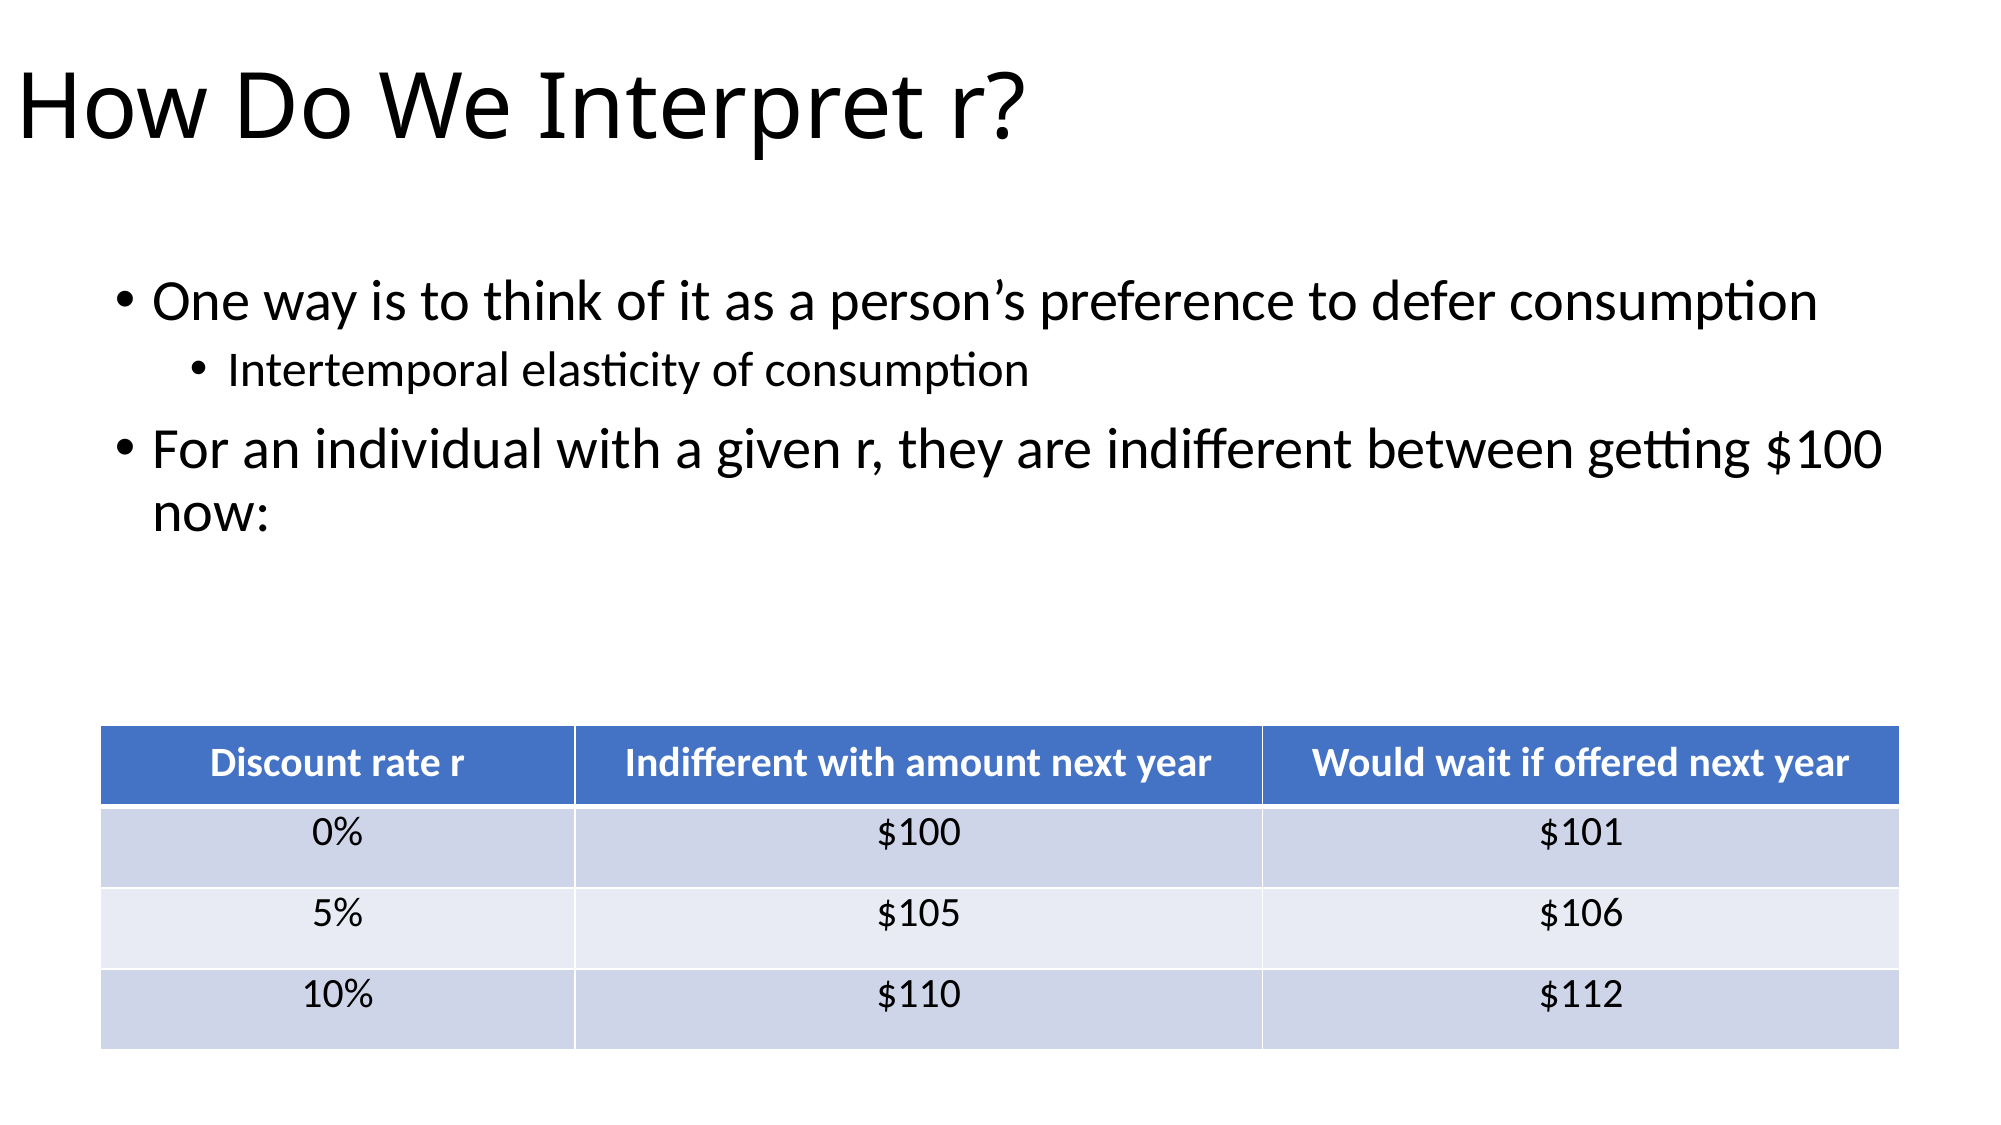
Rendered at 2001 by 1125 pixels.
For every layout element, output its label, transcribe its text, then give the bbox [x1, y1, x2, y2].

table_cell $100 [576, 809, 1262, 887]
table_cell $110 [576, 970, 1262, 1049]
table_cell 0% [101, 809, 574, 887]
list One way is to think of it as a person’s preference to defer consumption Intertemporal elasticity of consumption For an individual with a given r, they are indifferent between getting $100 now: [99, 262, 1900, 700]
table_cell $112 [1263, 970, 1899, 1049]
table_cell 5% [101, 889, 574, 968]
title How Do We Interpret r? [0, 0, 1863, 218]
table_header Indifferent with amount next year [576, 726, 1262, 804]
table_header Would wait if offered next year [1263, 726, 1899, 804]
table_cell $101 [1263, 809, 1899, 887]
table_cell $106 [1263, 889, 1899, 968]
table_cell $105 [576, 889, 1262, 968]
table_cell 10% [101, 970, 574, 1049]
table_header Discount rate r [101, 726, 574, 804]
